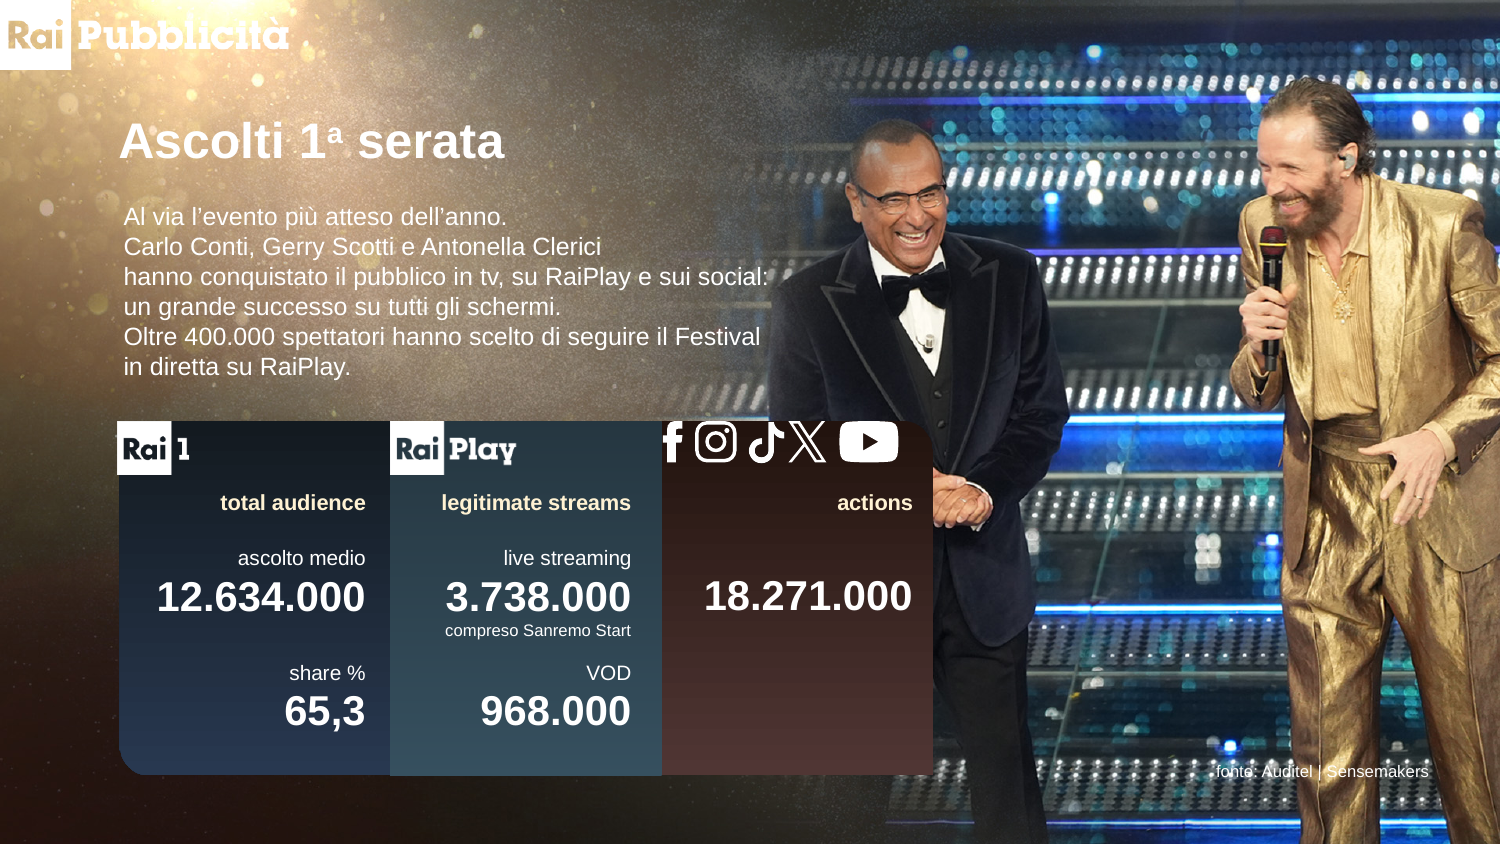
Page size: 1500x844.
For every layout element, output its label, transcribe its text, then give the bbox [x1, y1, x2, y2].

text_box [695, 421, 737, 463]
picture [0, 0, 1500, 844]
text_box [118, 420, 392, 777]
text_box live streaming 3.738.000 compreso Sanremo Start [438, 544, 632, 640]
text_box Ascolti 1a serata [118, 108, 1430, 169]
text_box ascolto medio 12.634.000 [154, 544, 366, 620]
text_box share % 65,3 [189, 659, 366, 735]
text_box [705, 431, 727, 453]
text_box [839, 421, 899, 463]
text_box legitimate streams [383, 488, 632, 515]
text_box [662, 421, 683, 463]
text_box [389, 420, 663, 776]
text_box fonte: Auditel | Sensemakers [1086, 760, 1430, 781]
text_box [788, 421, 827, 463]
text_box 18.271.000 [678, 544, 913, 620]
text_box VOD 968.000 [420, 659, 632, 735]
text_box [724, 427, 730, 434]
text_box [659, 420, 935, 777]
text_box actions [664, 488, 913, 515]
text_box total audience [117, 488, 366, 515]
text_box Al via l’evento più atteso dell’anno. Carlo Conti, Gerry Scotti e Antonella Clerici hanno conquistato il pubblico in tv, su RaiPlay e sui social: un grande successo su tutti gli schermi. Oltre 400.000 spettatori hanno scelto di seguire il Festival in diretta su RaiPlay. [123, 200, 927, 381]
